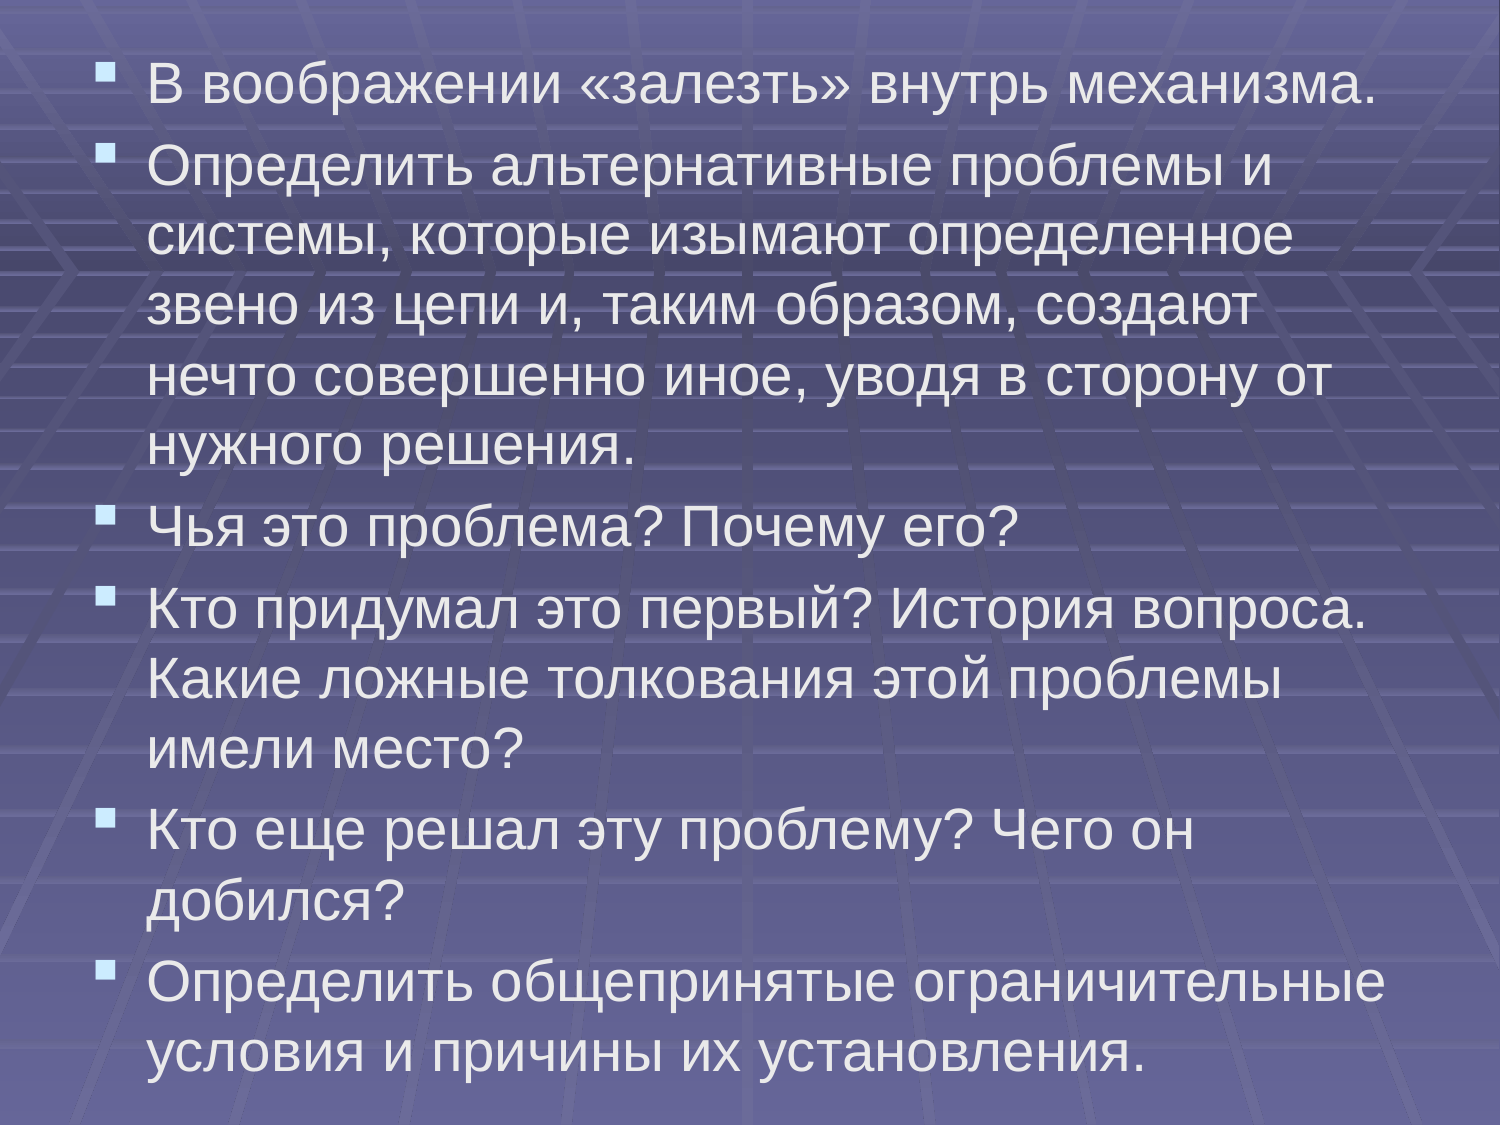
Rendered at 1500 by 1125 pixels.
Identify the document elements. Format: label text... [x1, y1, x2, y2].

list В воображении «залезть» внутрь механизма. Определить альтернативные проблемы и системы, которые изымают определенное звено из цепи и, таким образом, создают нечто совершенно иное, уводя в сторону от нужного решения. Чья это проблема? Почему его? Кто придумал это первый? История вопроса. Какие ложные толкования этой проблемы имели место? Кто еще решал эту проблему? Чего он добился? Определить общепринятые ограничительные условия и причины их установления. [74, 37, 1425, 1026]
